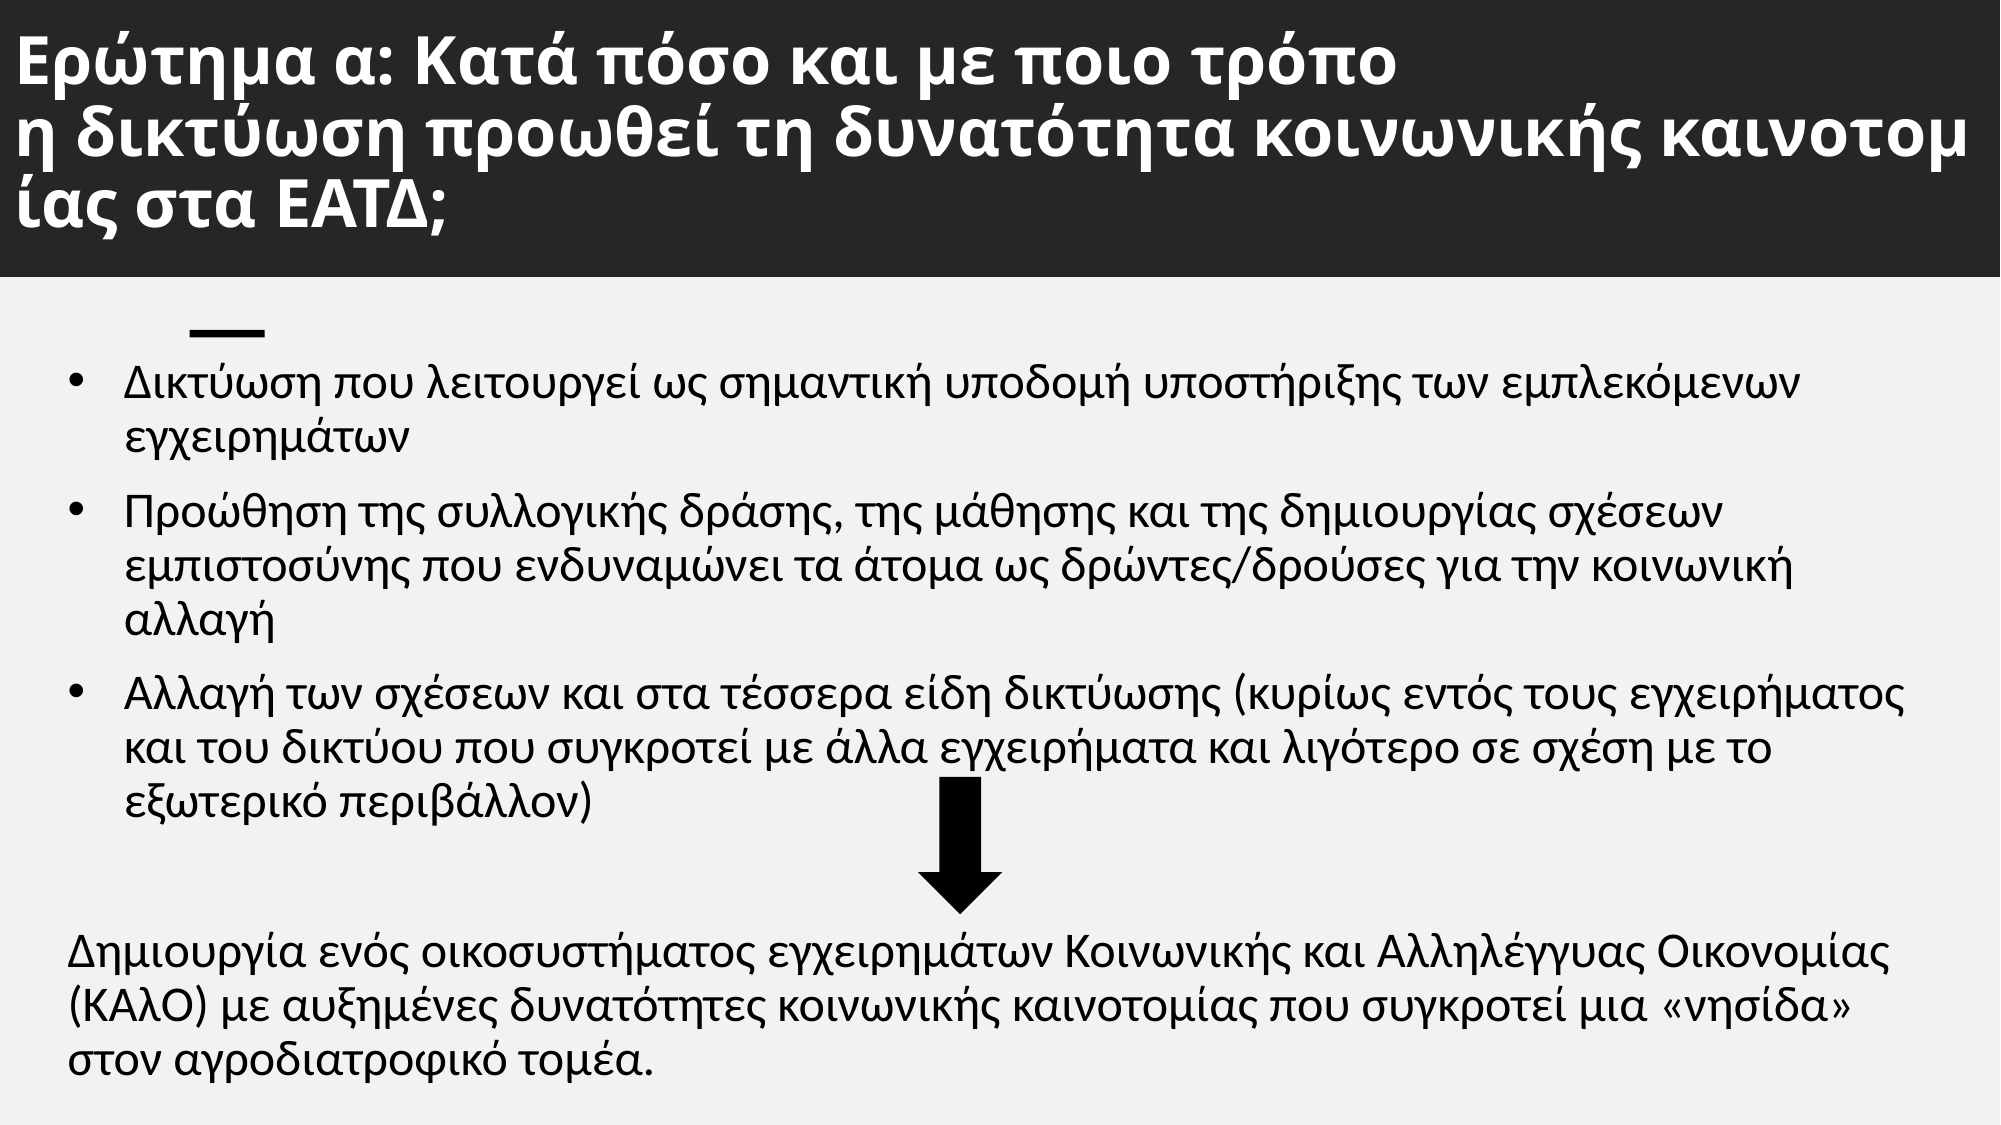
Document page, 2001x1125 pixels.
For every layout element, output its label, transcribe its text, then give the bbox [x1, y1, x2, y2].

text_box [189, 329, 266, 338]
text_box [917, 776, 1003, 915]
title Ερώτημα α: Κατά πόσο και με ποιο τρόπο η δικτύωση προωθεί τη δυνατότητα κοινωνικής καινοτομίας στα ΕΑΤΔ; [0, 19, 1991, 253]
list Δικτύωση που λειτουργεί ως σημαντική υποδομή υποστήριξης των εμπλεκόμενων εγχειρημάτων Προώθηση της συλλογικής δράσης, της μάθησης και της δημιουργίας σχέσεων εμπιστοσύνης που ενδυναμώνει τα άτομα ως δρώντες/δρούσες για την κοινωνική αλλαγή Αλλαγή των σχέσεων και στα τέσσερα είδη δικτύωσης (κυρίως εντός τους εγχειρήματος και του δικτύου που συγκροτεί με άλλα εγχειρήματα και λιγότερο σε σχέση με το εξωτερικό περιβάλλον) Δημιουργία ενός οικοσυστήματος εγχειρημάτων Κοινωνικής και Αλληλέγγυας Οικονομίας (ΚΑλΟ) με αυξημένες δυνατότητες κοινωνικής καινοτομίας που συγκροτεί μια «νησίδα» στον αγροδιατροφικό τομέα. [52, 347, 1970, 1125]
text_box [0, 276, 2000, 1125]
text_box [0, 0, 2000, 276]
